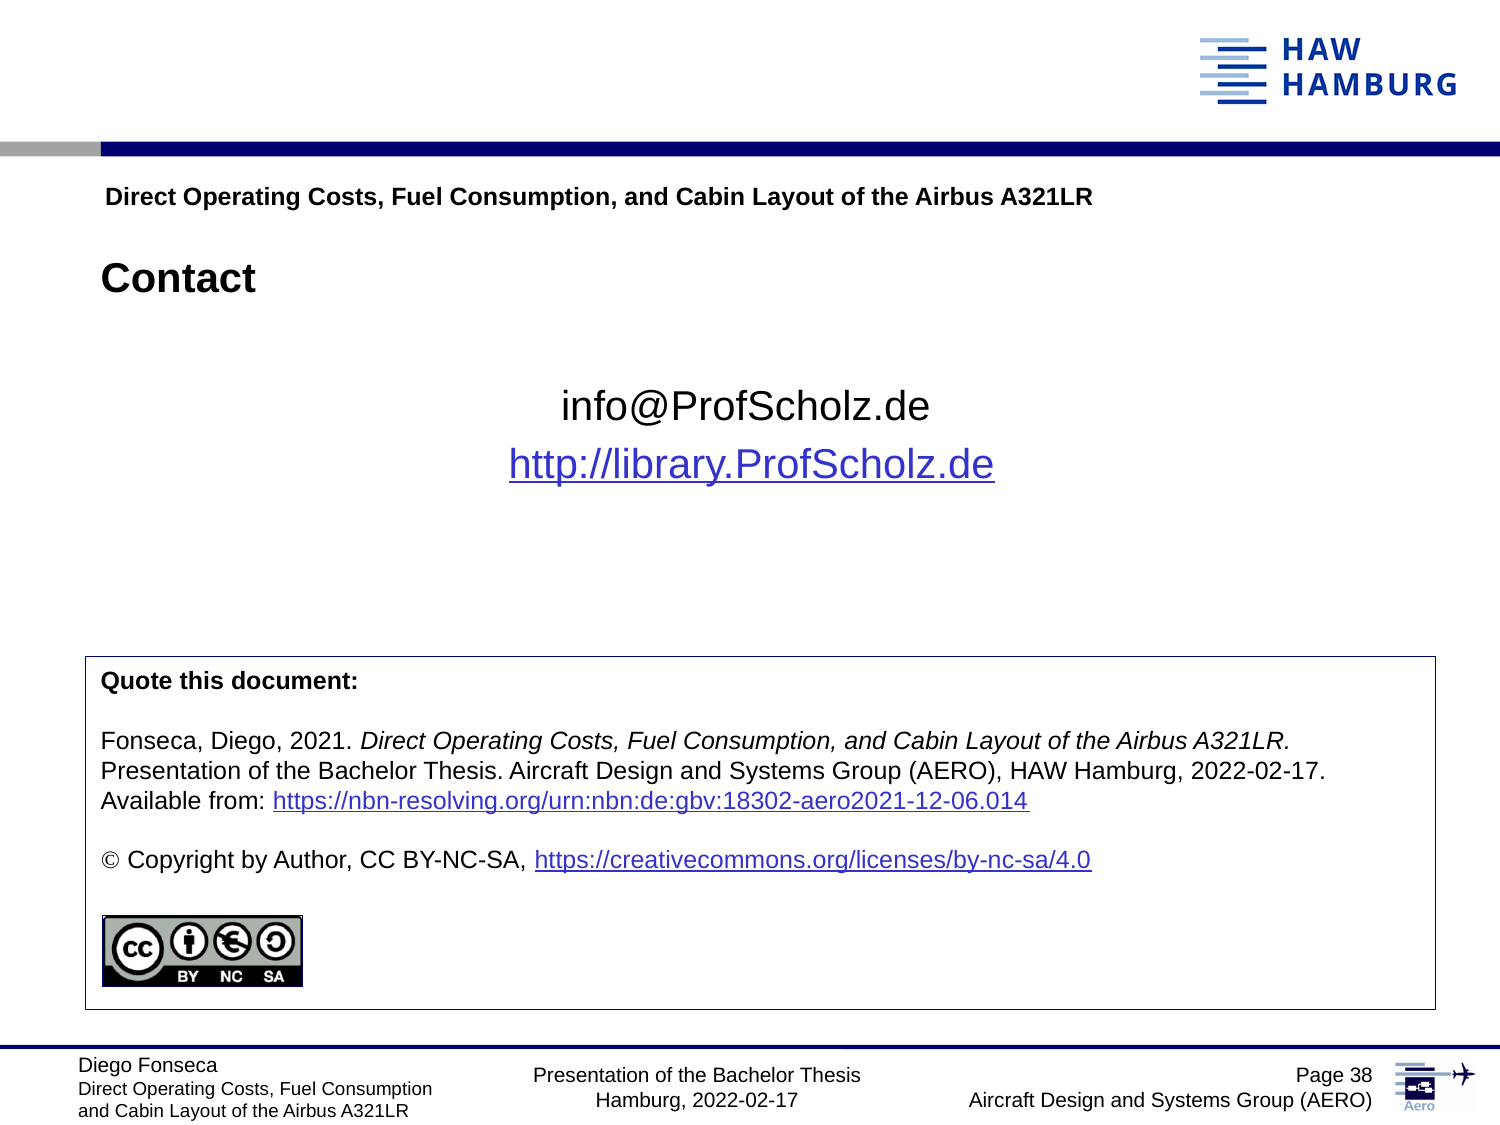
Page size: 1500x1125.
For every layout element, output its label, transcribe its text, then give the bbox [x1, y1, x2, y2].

text_box Contact [85, 243, 1436, 317]
picture [1178, 16, 1476, 126]
text_box Direct Operating Costs, Fuel Consumption, and Cabin Layout of the Airbus A321LR [92, 173, 1418, 217]
picture [1393, 1060, 1477, 1112]
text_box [85, 656, 1437, 1010]
list info@ProfScholz.de http://library.ProfScholz.de [253, 371, 1250, 525]
